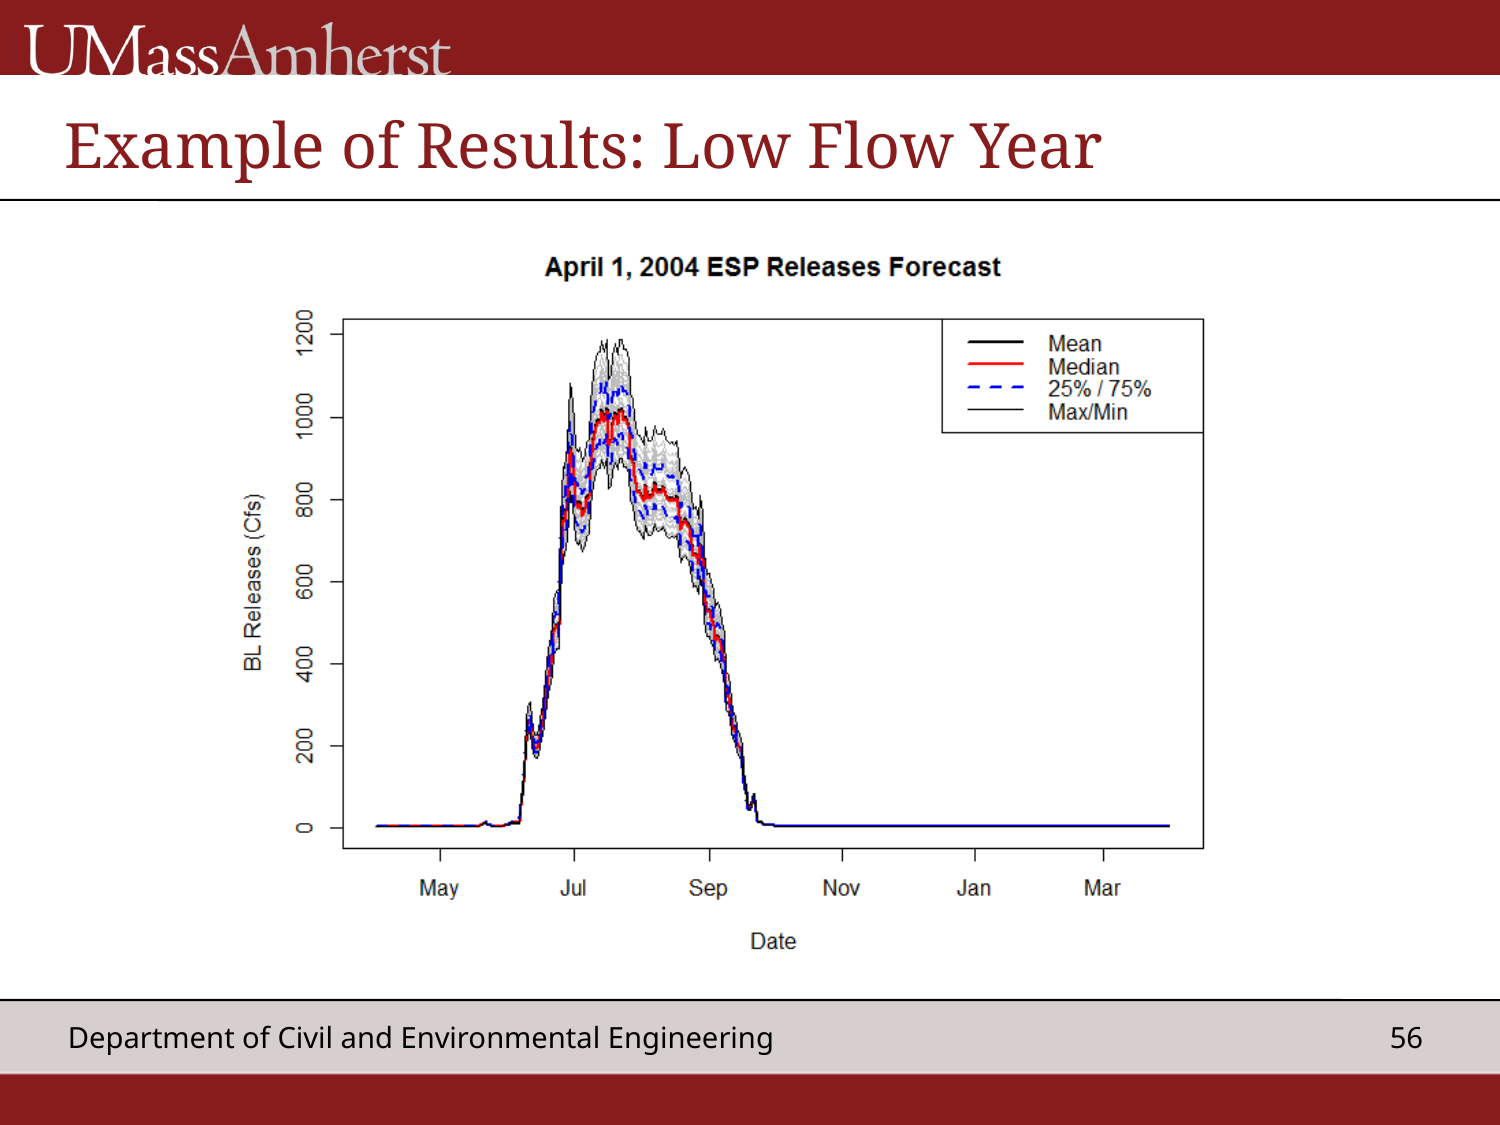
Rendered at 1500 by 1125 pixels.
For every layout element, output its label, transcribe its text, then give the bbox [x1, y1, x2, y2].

title Example of Results: Low Flow Year [50, 99, 1500, 188]
picture [0, 0, 1500, 75]
picture [236, 212, 1259, 982]
